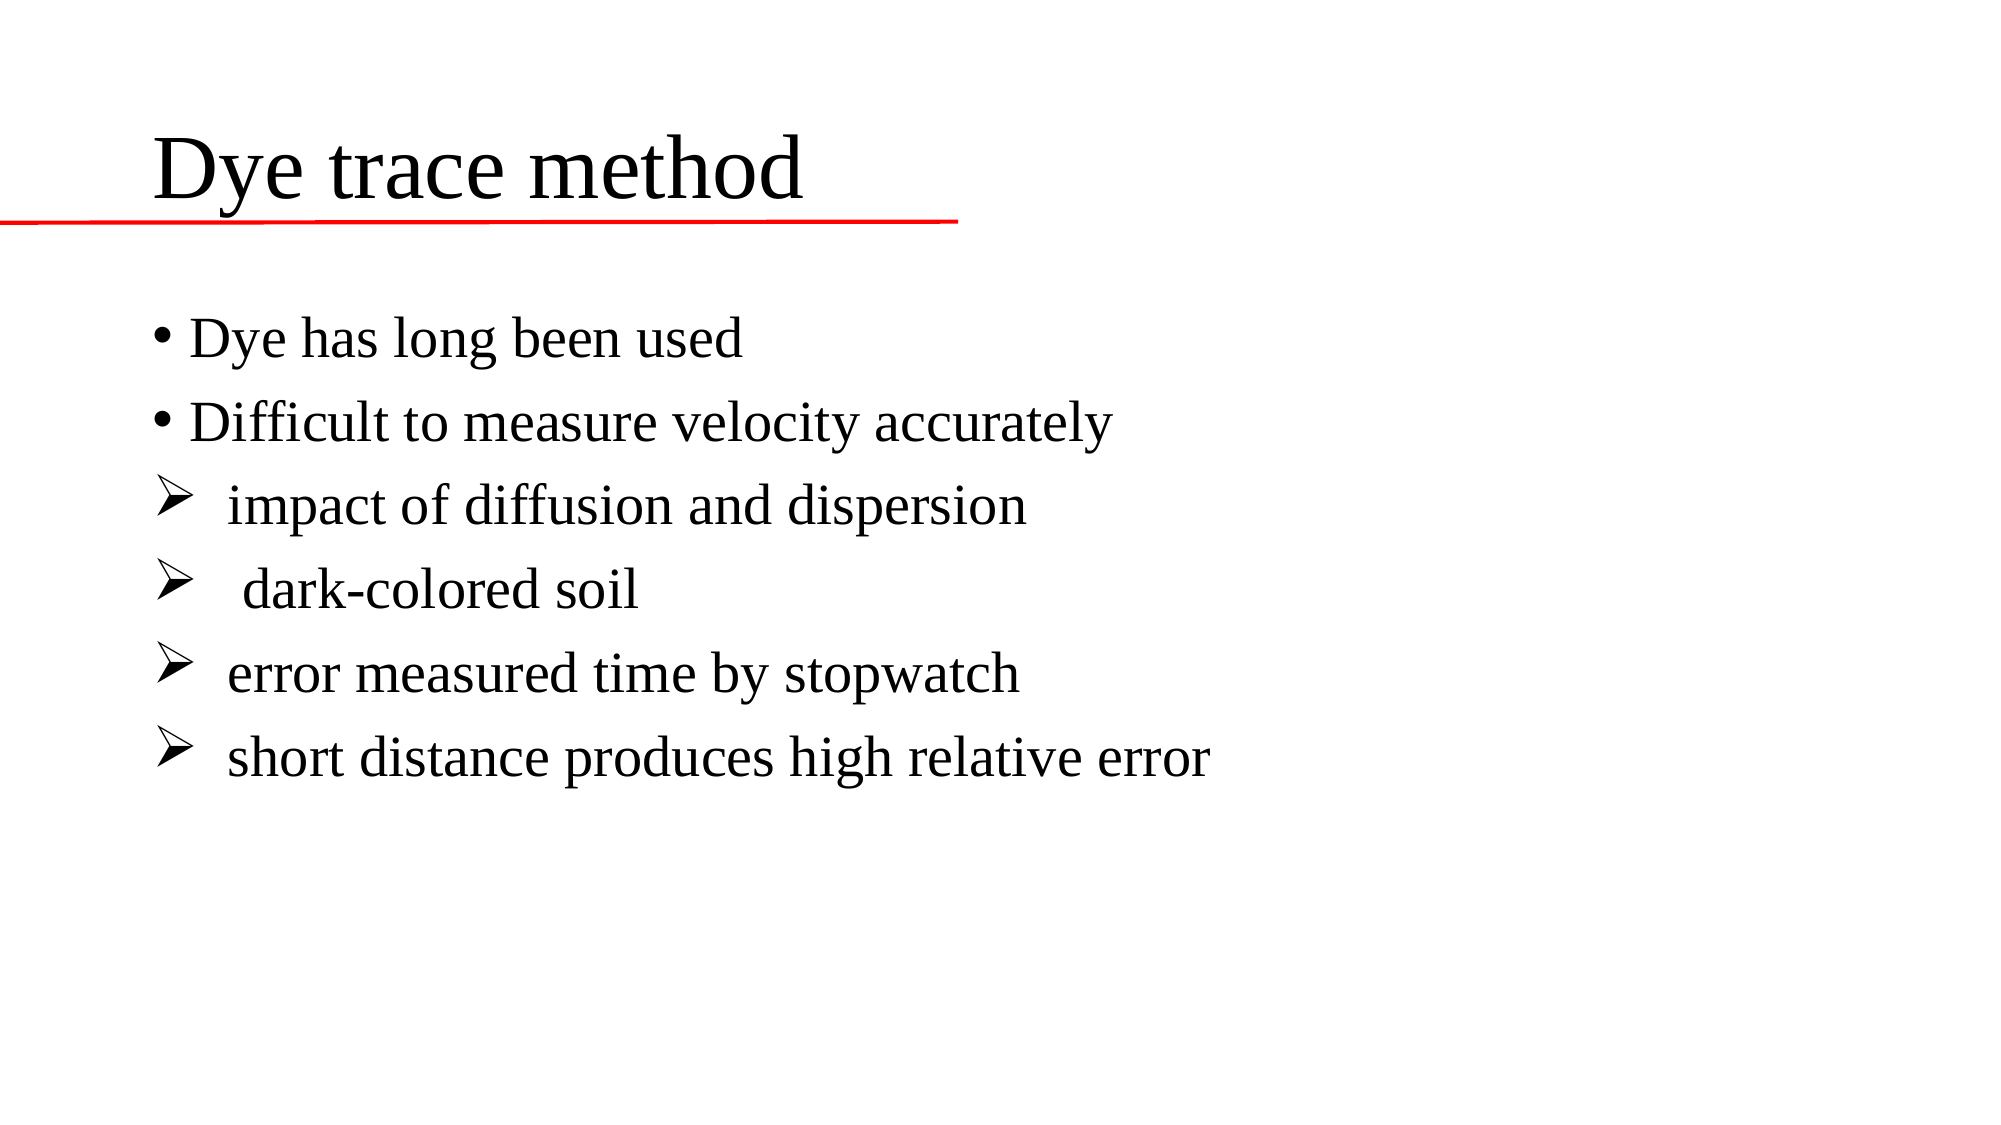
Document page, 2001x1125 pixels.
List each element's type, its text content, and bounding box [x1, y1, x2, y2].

list Dye has long been used Difficult to measure velocity accurately impact of diffusion and dispersion dark-colored soil error measured time by stopwatch short distance produces high relative error [137, 299, 1863, 1014]
title Dye trace method [137, 59, 1863, 278]
